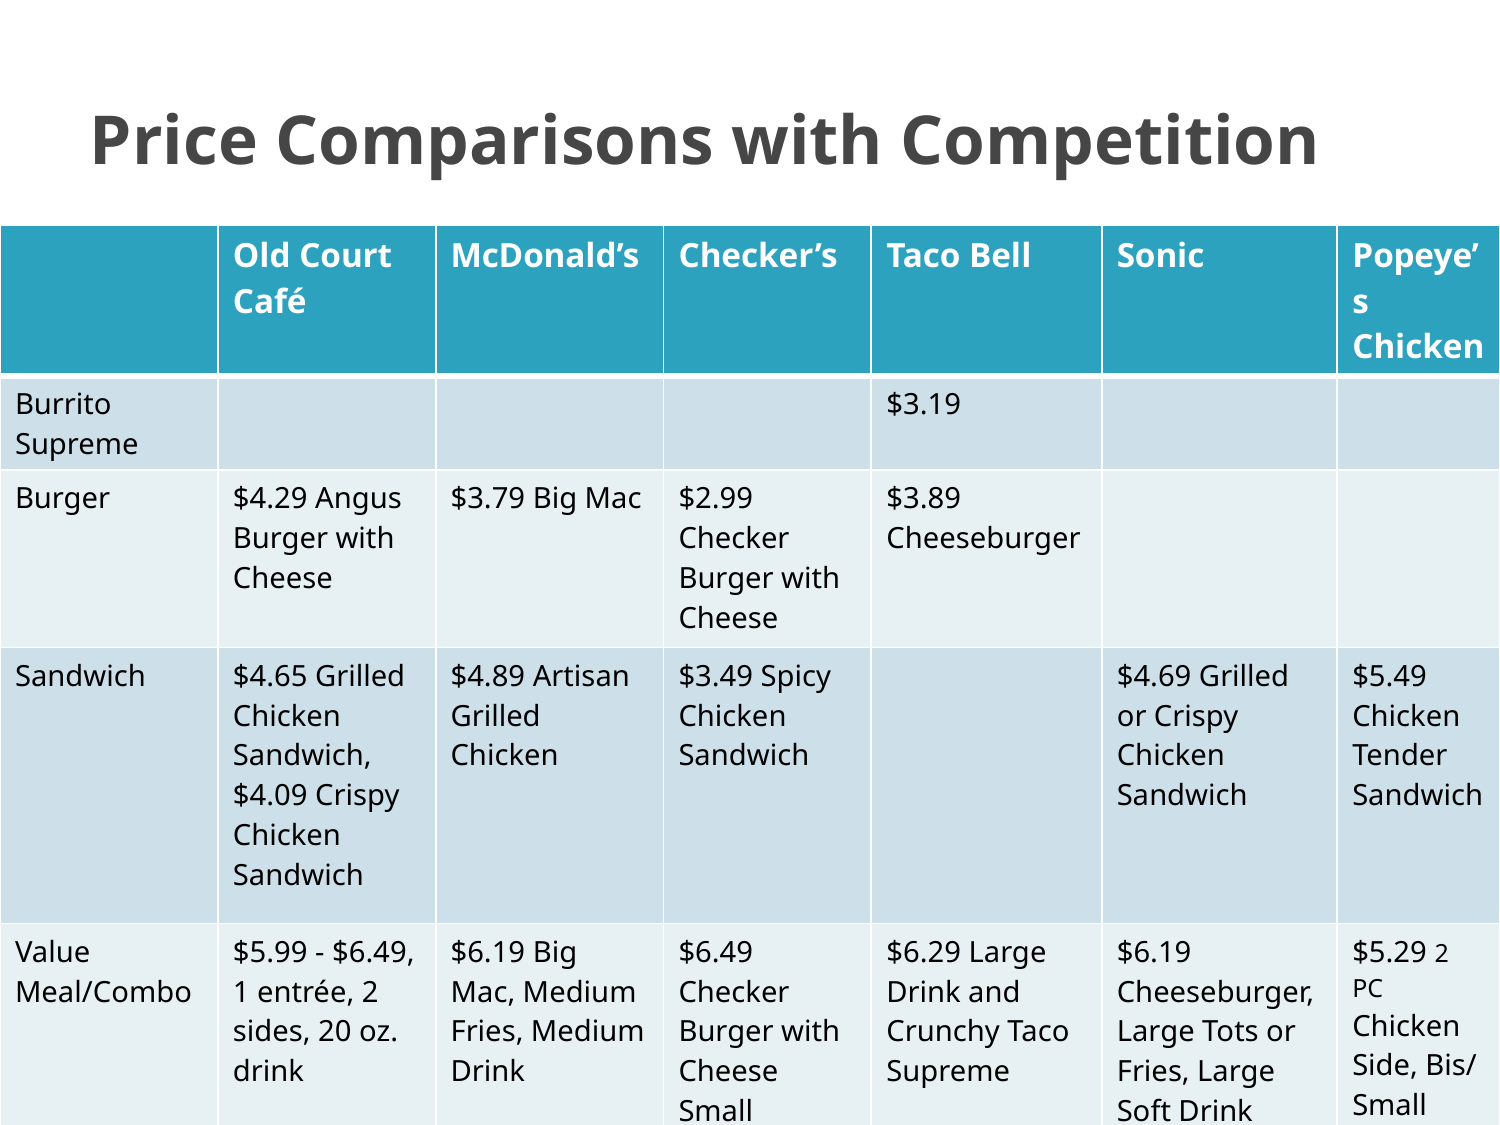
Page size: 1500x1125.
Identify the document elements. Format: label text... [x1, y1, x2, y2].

table_cell [437, 379, 663, 469]
table_cell $3.89 Cheeseburger [872, 471, 1101, 647]
table_cell $6.19 Cheeseburger, Large Tots or Fries, Large Soft Drink [1103, 924, 1336, 1125]
table_cell $4.89 Artisan Grilled Chicken [437, 648, 663, 923]
table_cell [1338, 379, 1499, 469]
table_cell [1338, 471, 1499, 647]
table_cell $6.19 Big Mac, Medium Fries, Medium Drink [437, 924, 663, 1125]
table_cell $6.49 Checker Burger with Cheese Small Combo [664, 924, 870, 1125]
table_header McDonald’s [437, 233, 663, 373]
table_cell $4.29 Angus Burger with Cheese [219, 471, 435, 647]
table_cell $4.65 Grilled Chicken Sandwich, $4.09 Crispy Chicken Sandwich [219, 648, 435, 923]
table_header Sonic [1103, 233, 1336, 373]
table_cell $5.29 2 PC Chicken Side, Bis/ Small Drink [1338, 924, 1499, 1125]
table_cell Burger [1, 471, 217, 647]
table_cell [219, 379, 435, 469]
table_cell $5.99 - $6.49, 1 entrée, 2 sides, 20 oz. drink [219, 924, 435, 1125]
table_cell [872, 648, 1101, 923]
table_cell [1103, 379, 1336, 469]
table_cell $3.49 Spicy Chicken Sandwich [664, 648, 870, 923]
table_cell [664, 379, 870, 469]
table_cell $2.99 Checker Burger with Cheese [664, 471, 870, 647]
table_header Taco Bell [872, 233, 1101, 373]
table_cell $4.69 Grilled or Crispy Chicken Sandwich [1103, 648, 1336, 923]
table_cell $5.49 Chicken Tender Sandwich [1338, 648, 1499, 923]
table_cell $3.79 Big Mac [437, 471, 663, 647]
table_header Old Court Café [219, 233, 435, 373]
table_cell Sandwich [1, 648, 217, 923]
table_header Popeye’s Chicken [1338, 226, 1499, 373]
table_cell $3.19 [872, 379, 1101, 469]
table_header [1, 226, 217, 373]
table_cell $6.29 Large Drink and Crunchy Taco Supreme [872, 924, 1101, 1125]
table_cell Value Meal/Combo [1, 924, 217, 1125]
table_header Checker’s [664, 233, 870, 373]
title Price Comparisons with Competition [75, 45, 1425, 233]
table_cell [1103, 471, 1336, 647]
table_cell Burrito Supreme [1, 379, 217, 469]
